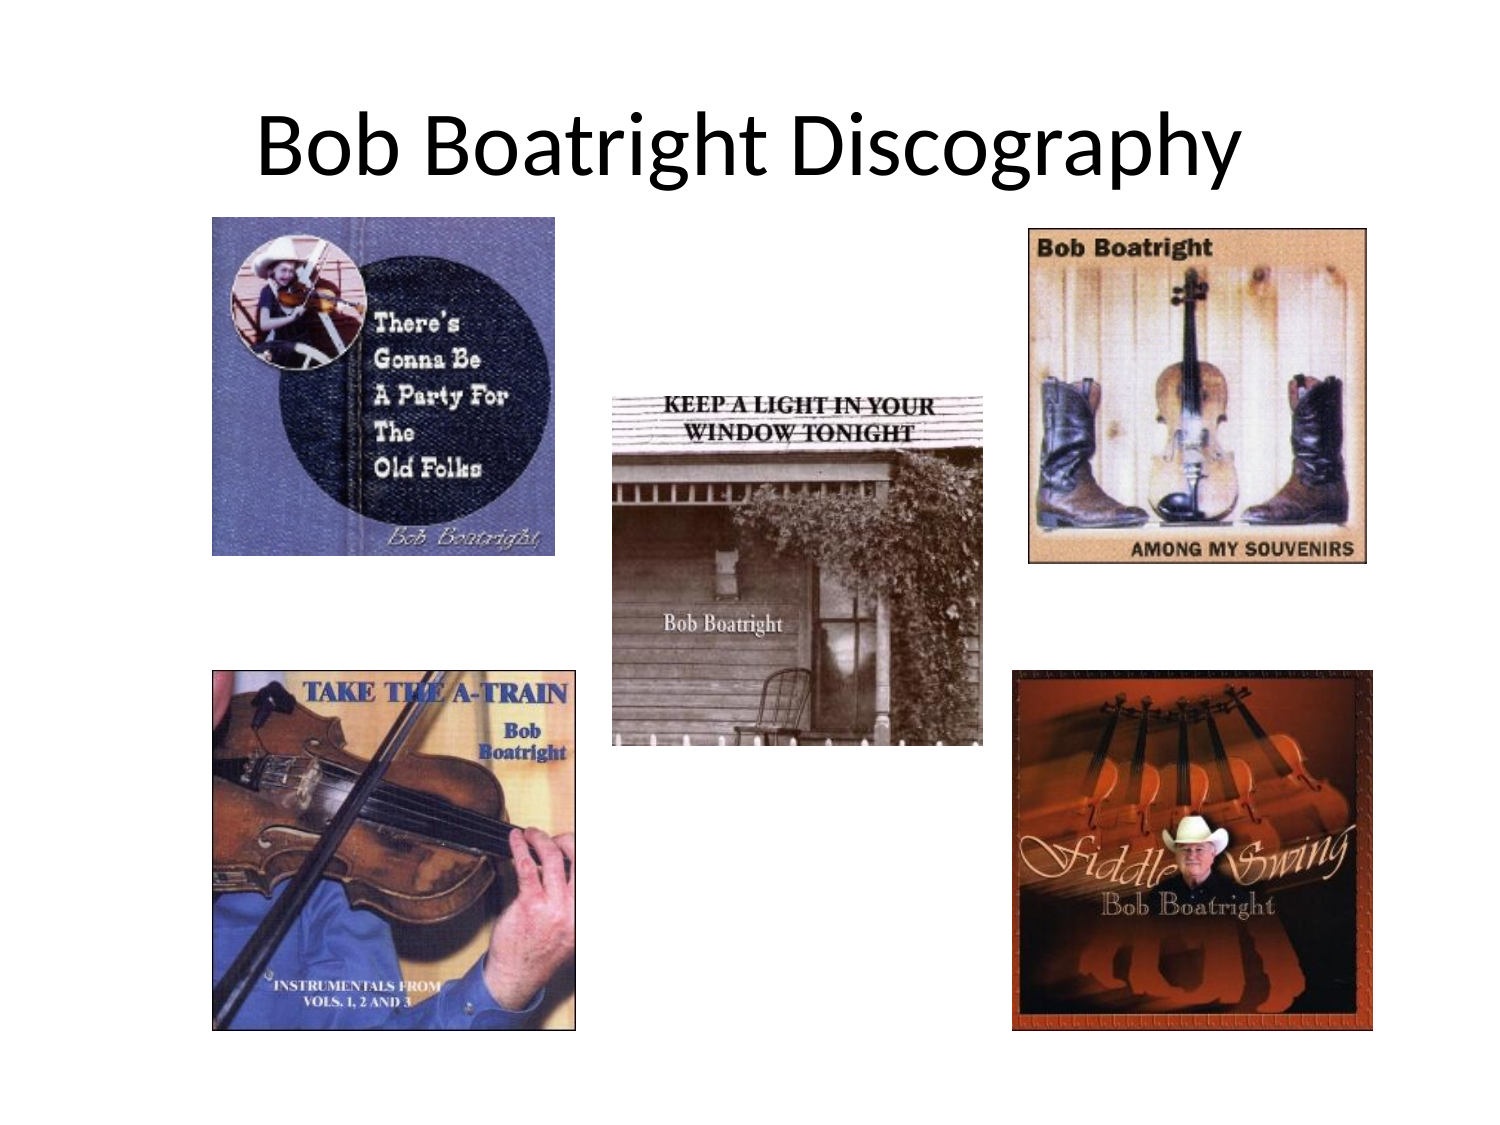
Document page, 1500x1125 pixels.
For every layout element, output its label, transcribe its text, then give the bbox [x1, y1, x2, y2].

title Bob Boatright Discography [75, 45, 1425, 233]
picture [1012, 670, 1374, 1032]
picture [1027, 228, 1367, 564]
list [212, 217, 555, 556]
picture [612, 395, 984, 746]
picture [212, 670, 576, 1032]
